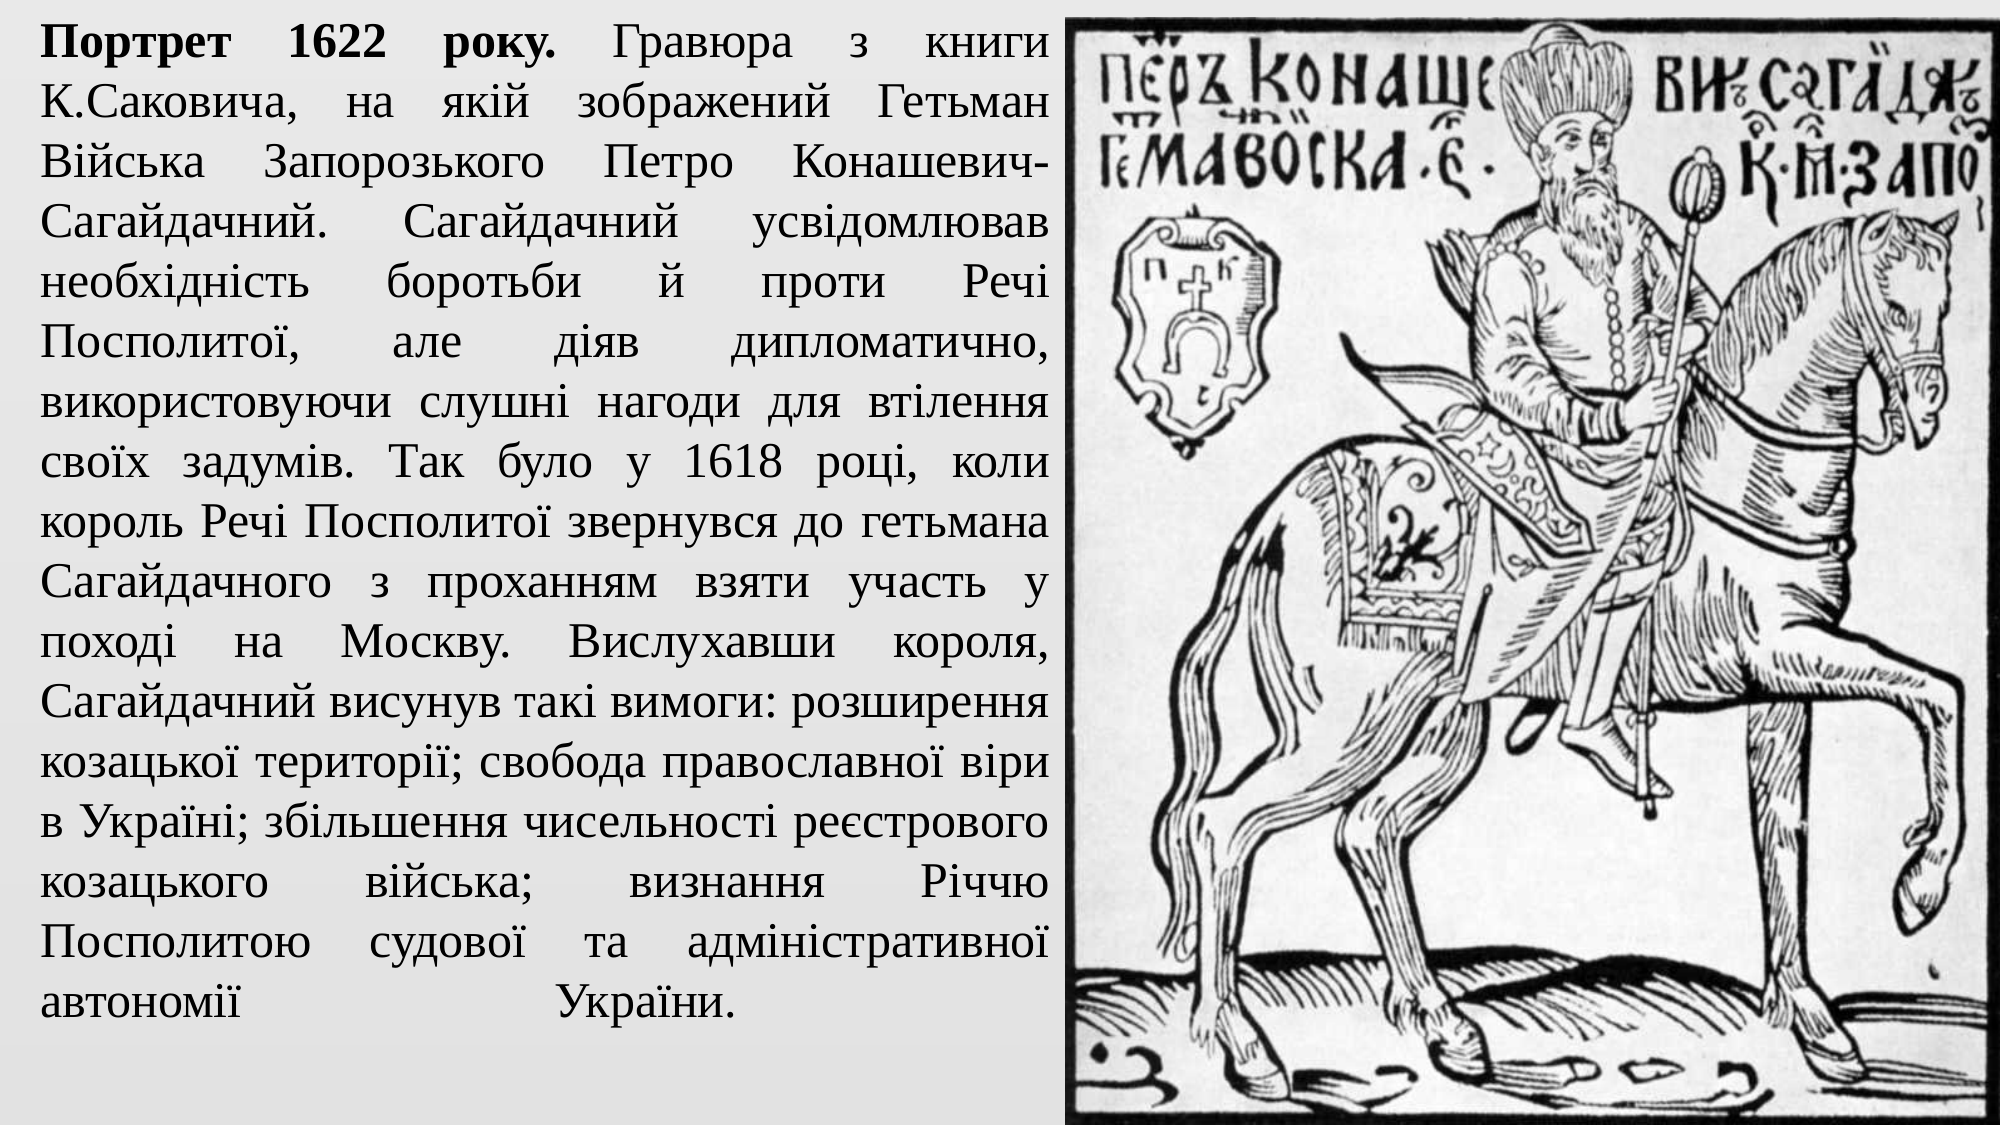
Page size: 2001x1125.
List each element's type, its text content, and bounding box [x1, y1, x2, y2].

picture [1065, 17, 2000, 1125]
text_box Портрет 1622 року. Гравюра з книги К.Саковича, на якій зображений Гетьман Війська Запорозького Петро Конашевич-Сагайдачний. Сагайдачний усвідомлював необхідність боротьби й проти Речі Посполитої, але діяв дипломатично, використовуючи слушні нагоди для втілення своїх задумів. Так було у 1618 році, коли король Речі Посполитої звернувся до гетьмана Сагайдачного з проханням взяти участь у поході на Москву. Вислухавши короля, Сагайдачний висунув такі вимоги: розширення козацької території; свобода православної віри в Україні; збільшення чисельності реєстрового козацького війська; визнання Річчю Посполитою судової та адміністративної автономії України. [26, 0, 1066, 1095]
